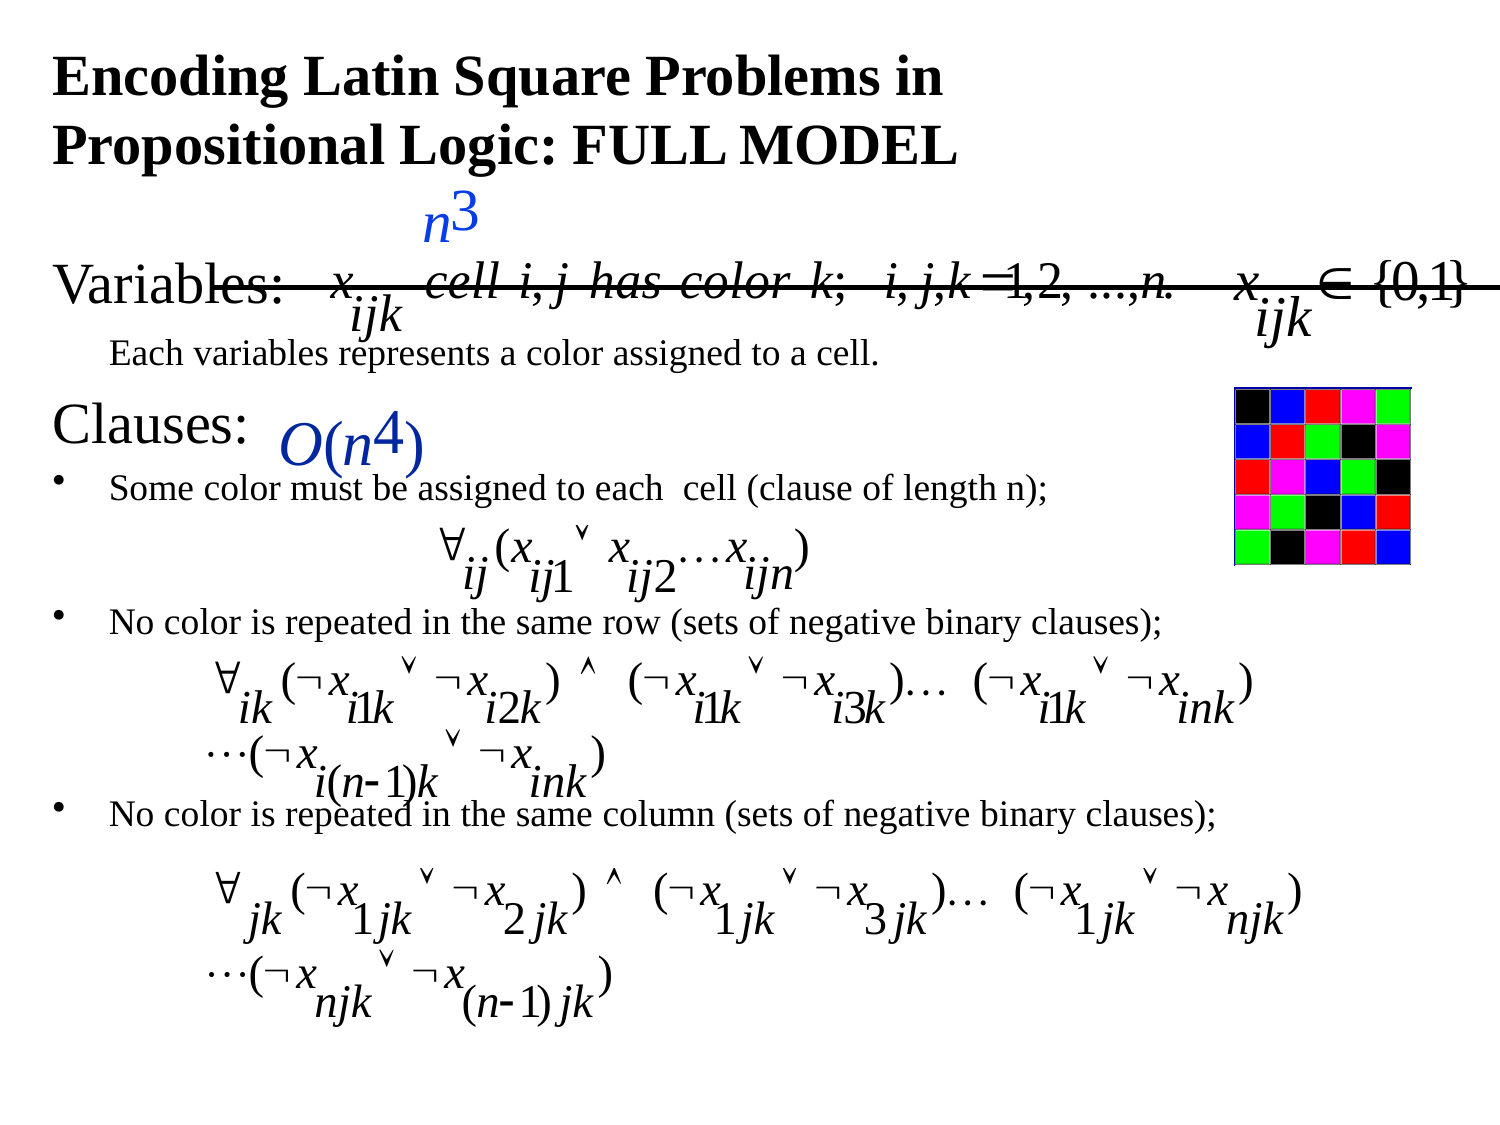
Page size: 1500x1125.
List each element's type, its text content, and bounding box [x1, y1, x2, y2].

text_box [418, 184, 480, 248]
picture [1234, 387, 1413, 567]
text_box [205, 656, 1257, 814]
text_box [325, 255, 1175, 348]
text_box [1228, 254, 1471, 355]
list Variables: Each variables represents a color assigned to a cell. Clauses: Some color must be assigned to each cell (clause of length n); No color is repeated in the same row (sets of negative binary clauses); No color is repeated in the same column (sets of negative binary clauses); [37, 237, 1500, 1041]
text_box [277, 405, 428, 483]
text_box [206, 868, 1306, 1032]
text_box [430, 524, 813, 608]
title Encoding Latin Square Problems in Propositional Logic: FULL MODEL [37, 37, 1412, 176]
